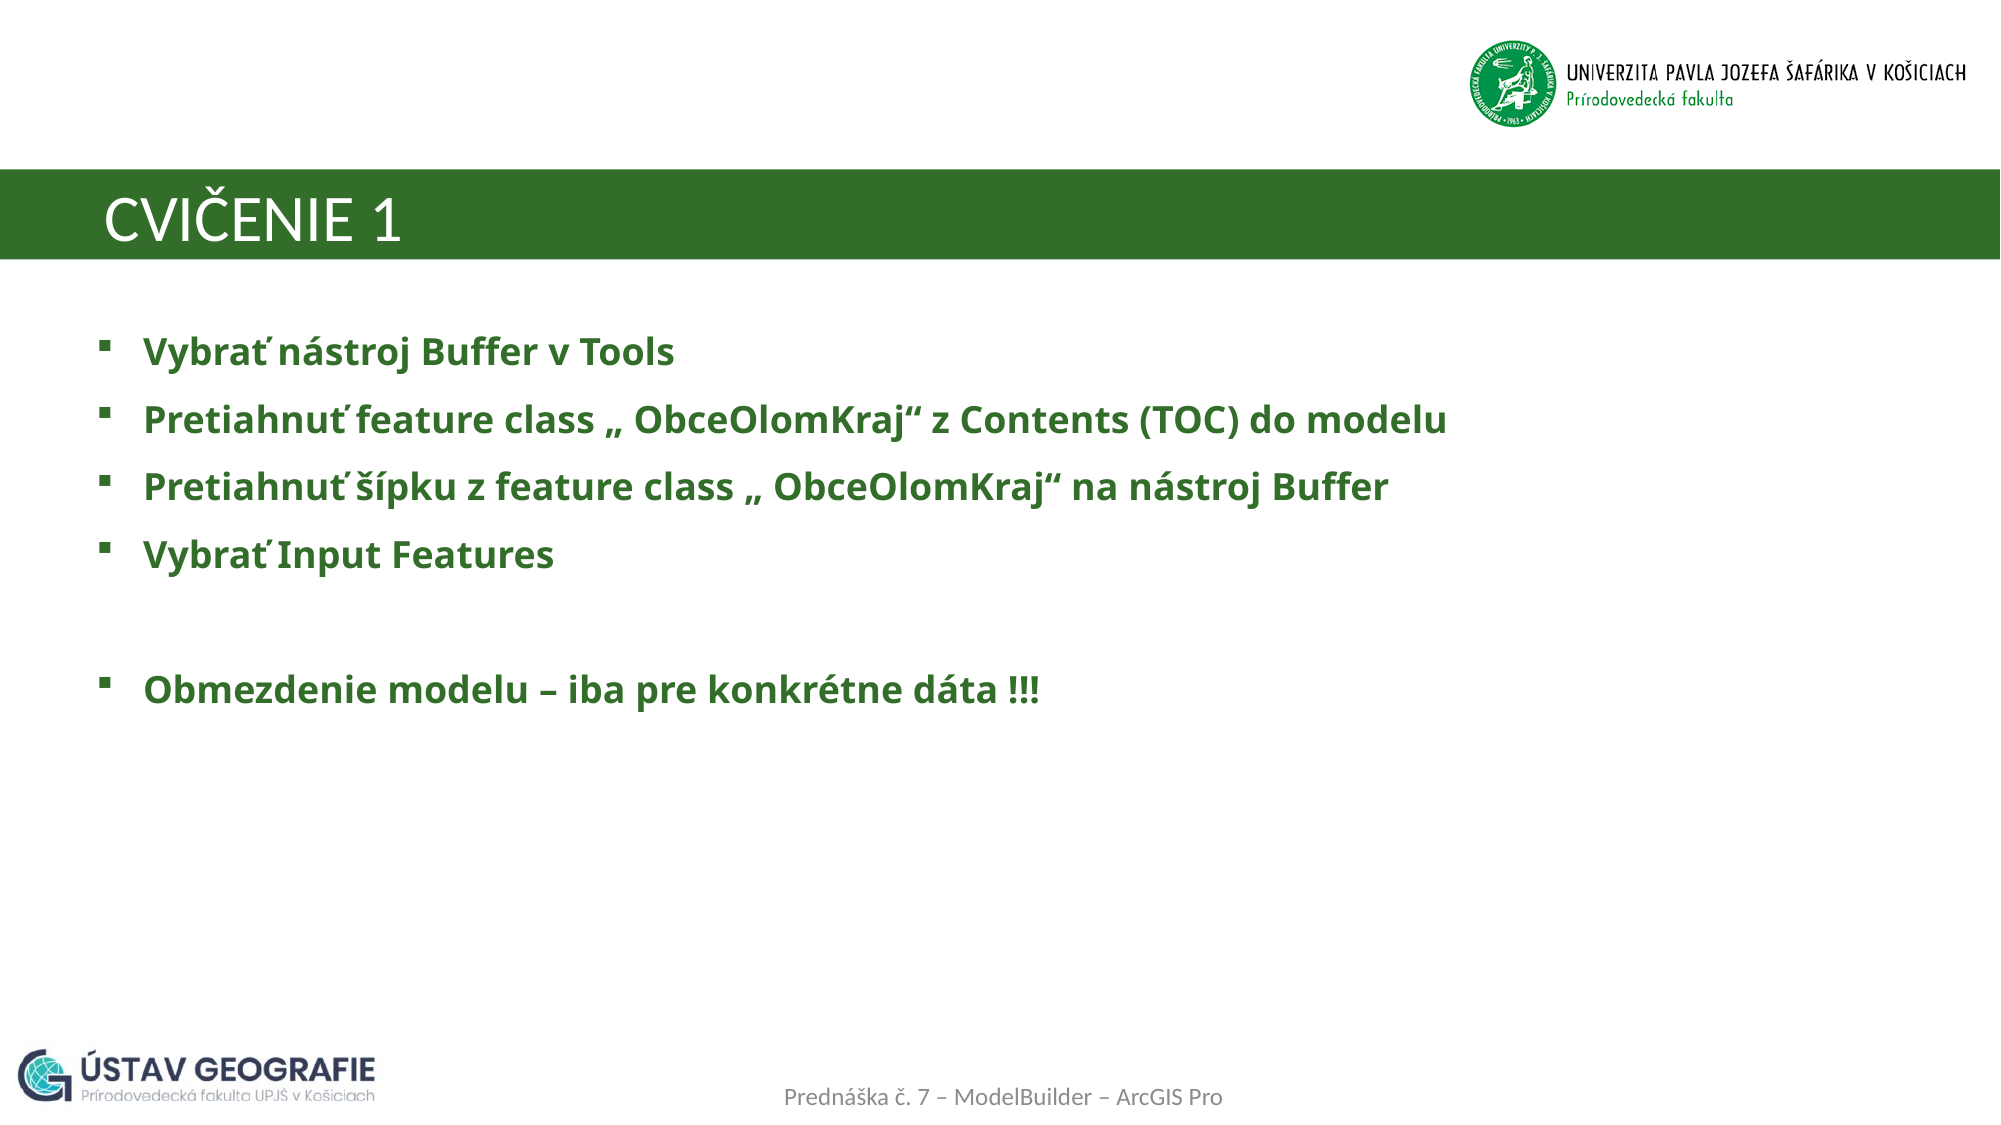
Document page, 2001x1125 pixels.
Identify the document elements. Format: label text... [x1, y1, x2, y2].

picture [0, 1027, 392, 1125]
picture [1468, 38, 1967, 131]
footer Prednáška č. 7 – ModelBuilder – ArcGIS Pro [428, 1096, 1580, 1125]
text_box Vybrať nástroj Buffer v Tools Pretiahnuť feature class „ ObceOlomKraj“ z Contents (TOC) do modelu Pretiahnuť šípku z feature class „ ObceOlomKraj“ na nástroj Buffer Vybrať Input Features Obmezdenie modelu – iba pre konkrétne dáta !!! [81, 298, 1548, 718]
text_box CVIČENIE 1 [0, 168, 2000, 260]
